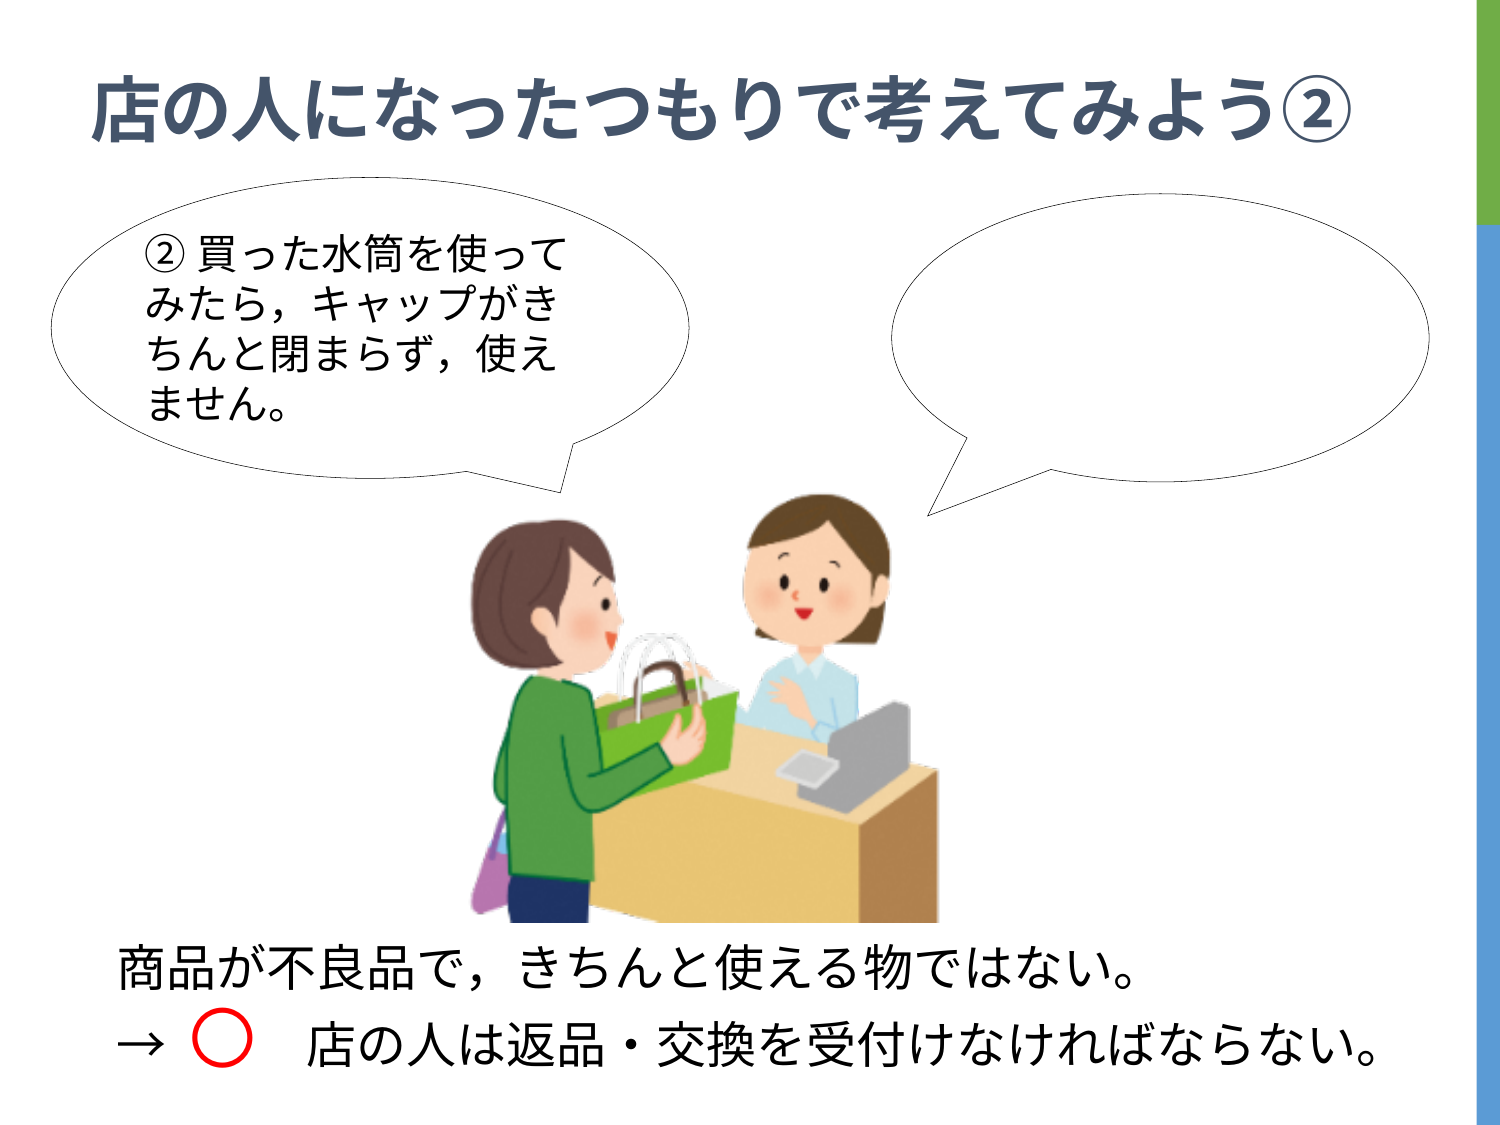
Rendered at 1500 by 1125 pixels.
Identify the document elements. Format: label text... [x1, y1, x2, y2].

list 商品が不良品で，きちんと使える物ではない。 → 〇 店の人は返品・交換を受付けなければならない。 [101, 929, 1456, 1054]
title 店の人になったつもりで考えてみよう② [75, 25, 1456, 190]
text_box ②買った水筒を使ってみたら，キャップがきちんと閉まらず，使えません。 [51, 177, 690, 479]
text_box [891, 193, 1430, 501]
picture [419, 475, 959, 923]
